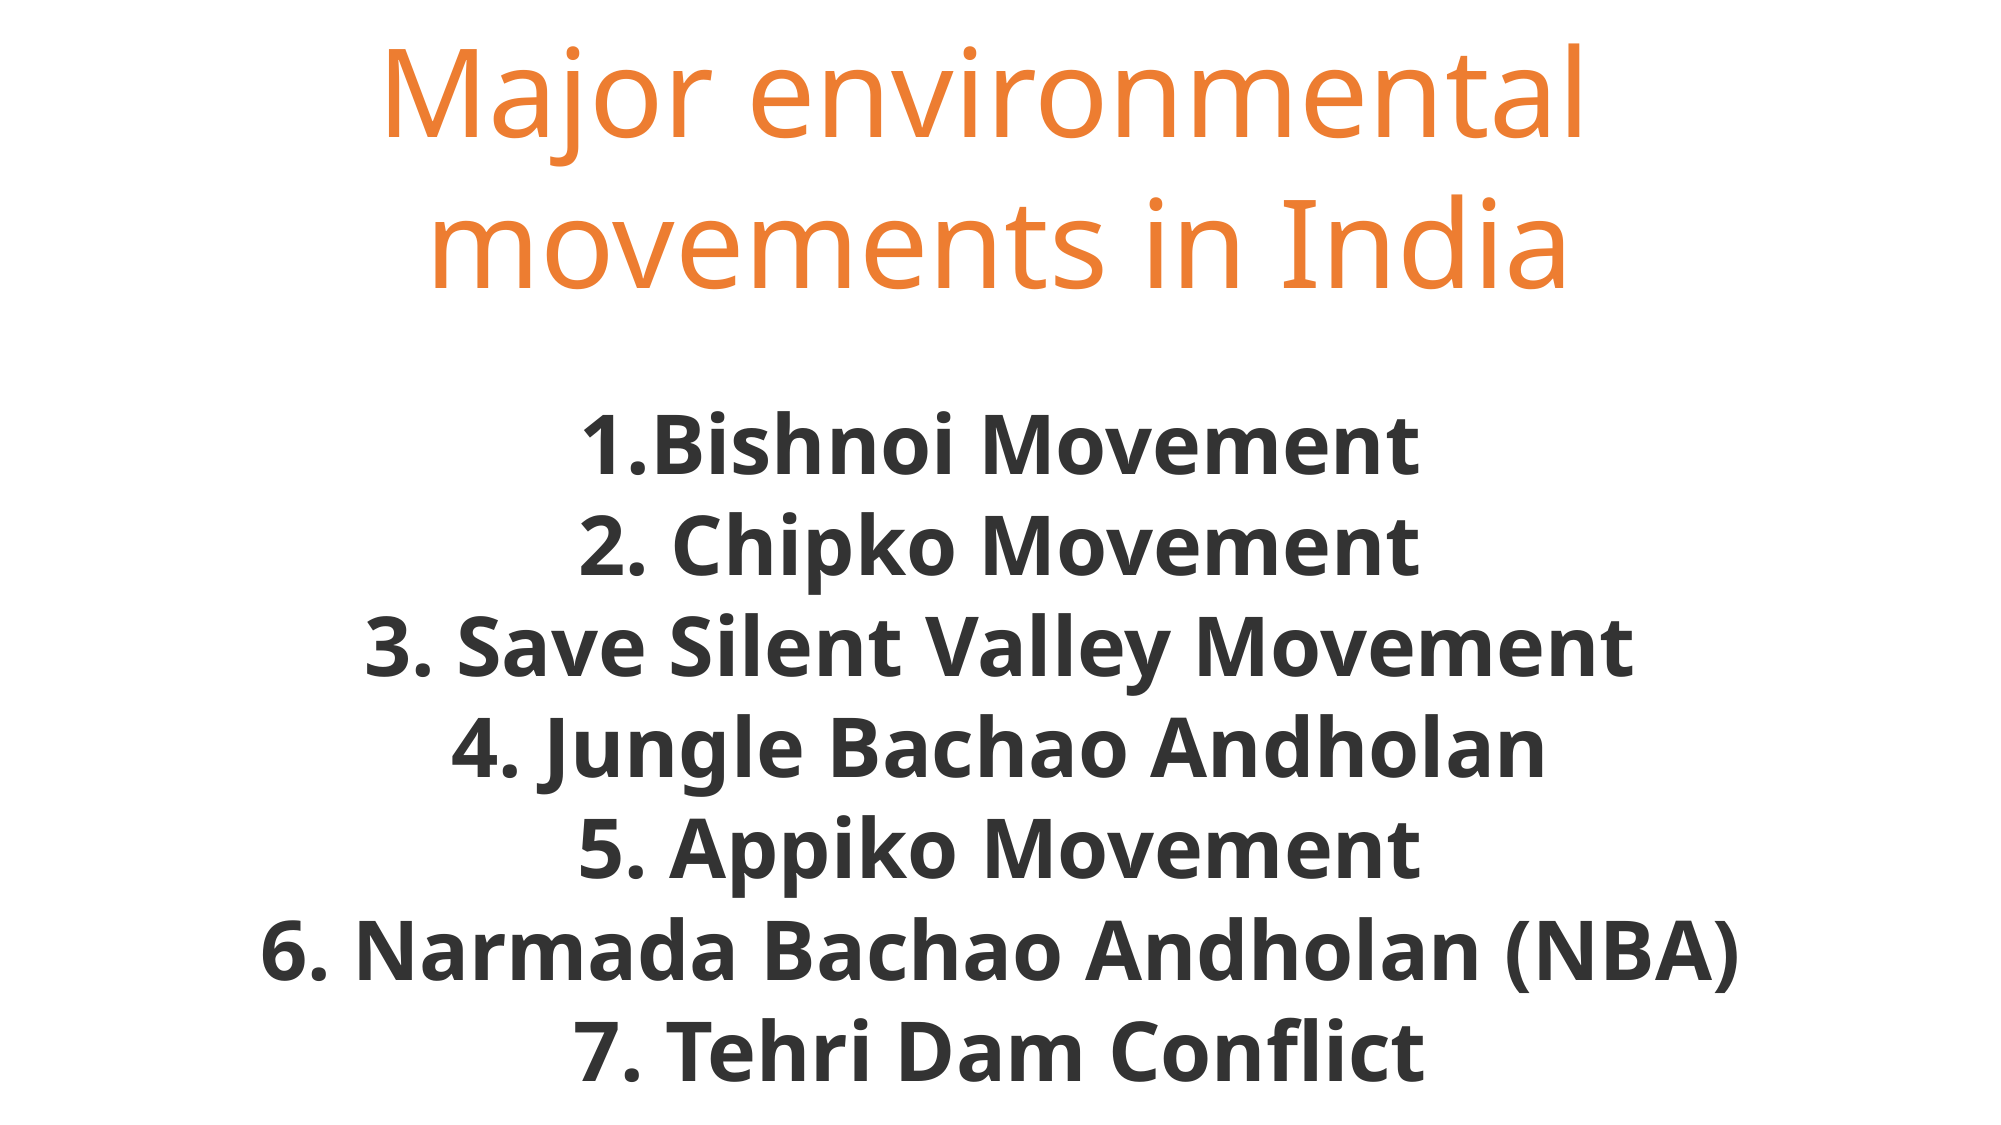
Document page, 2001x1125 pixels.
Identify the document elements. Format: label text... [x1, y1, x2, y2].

title Major environmental movements in India 1.Bishnoi Movement 2. Chipko Movement 3. Save Silent Valley Movement 4. Jungle Bachao Andholan 5. Appiko Movement 6. Narmada Bachao Andholan (NBA) 7. Tehri Dam Conflict [5, 0, 1994, 1110]
